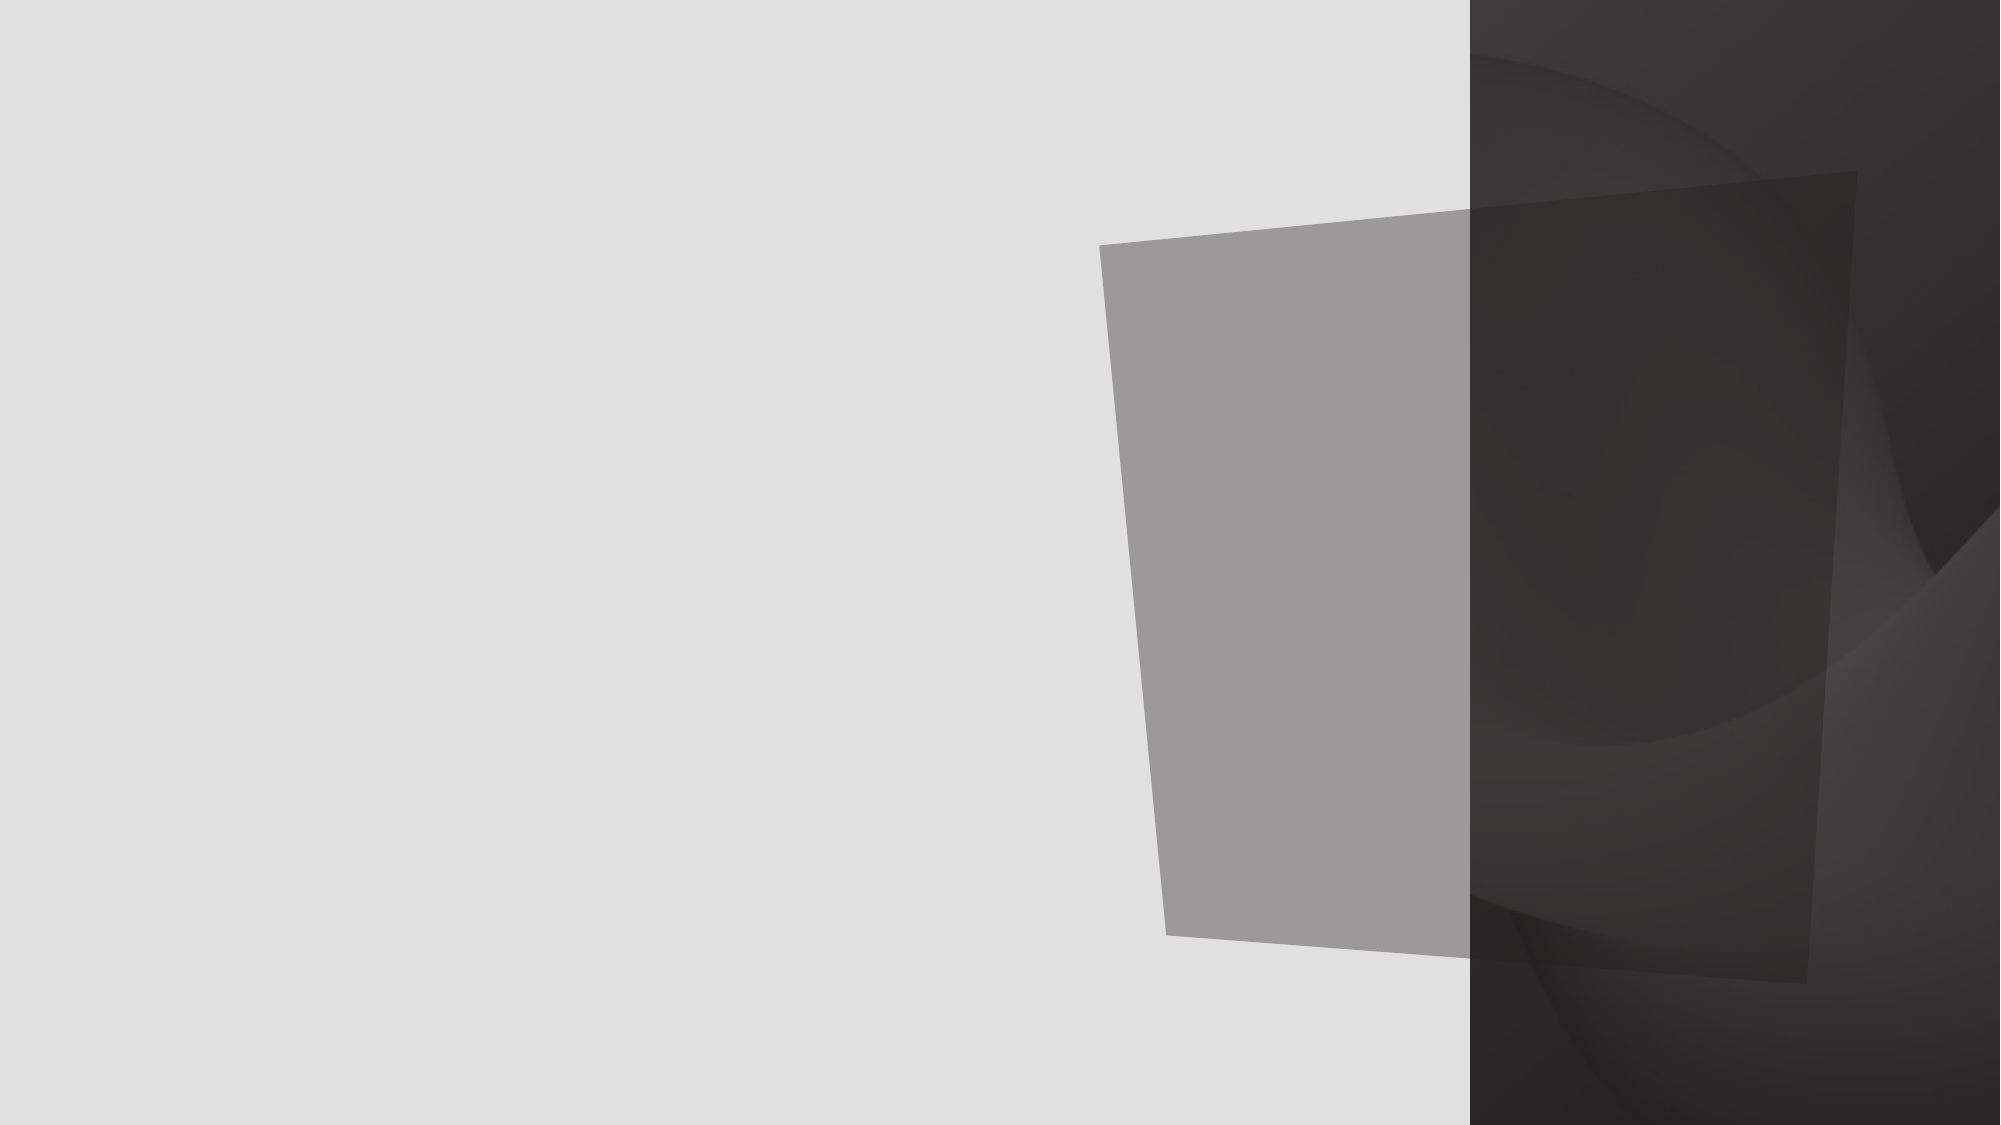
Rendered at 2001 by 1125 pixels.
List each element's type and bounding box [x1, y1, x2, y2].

picture [1142, 0, 2000, 1125]
